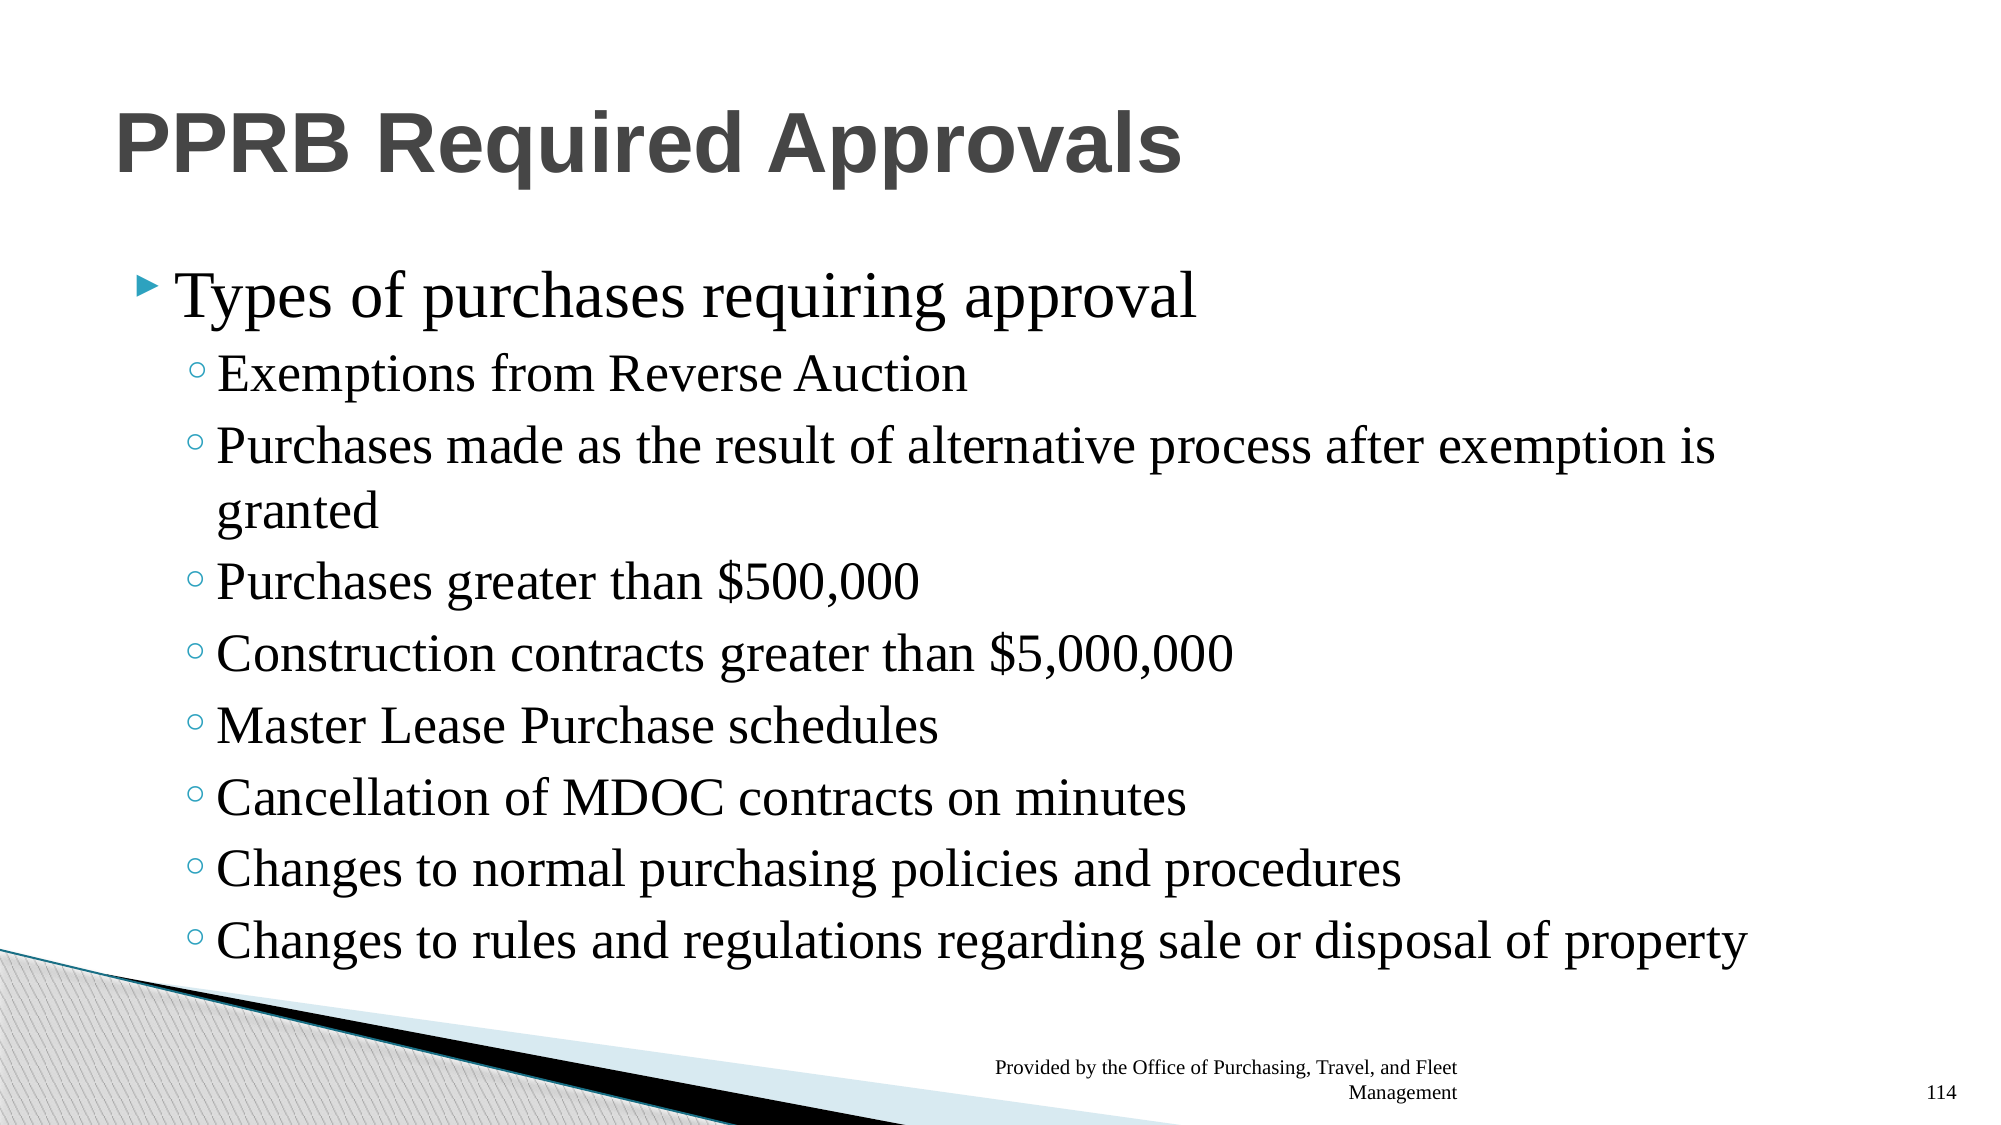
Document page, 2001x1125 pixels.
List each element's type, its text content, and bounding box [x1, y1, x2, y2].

slide_number 114 [1891, 1051, 1972, 1112]
list Types of purchases requiring approval Exemptions from Reverse Auction Purchases made as the result of alternative process after exemption is granted Purchases greater than $500,000 Construction contracts greater than $5,000,000 Master Lease Purchase schedules Cancellation of MDOC contracts on minutes Changes to normal purchasing policies and procedures Changes to rules and regulations regarding sale or disposal of property [99, 242, 1901, 986]
title PPRB Required Approvals [99, 45, 1900, 233]
footer Provided by the Office of Purchasing, Travel, and Fleet Management [957, 1051, 1473, 1112]
